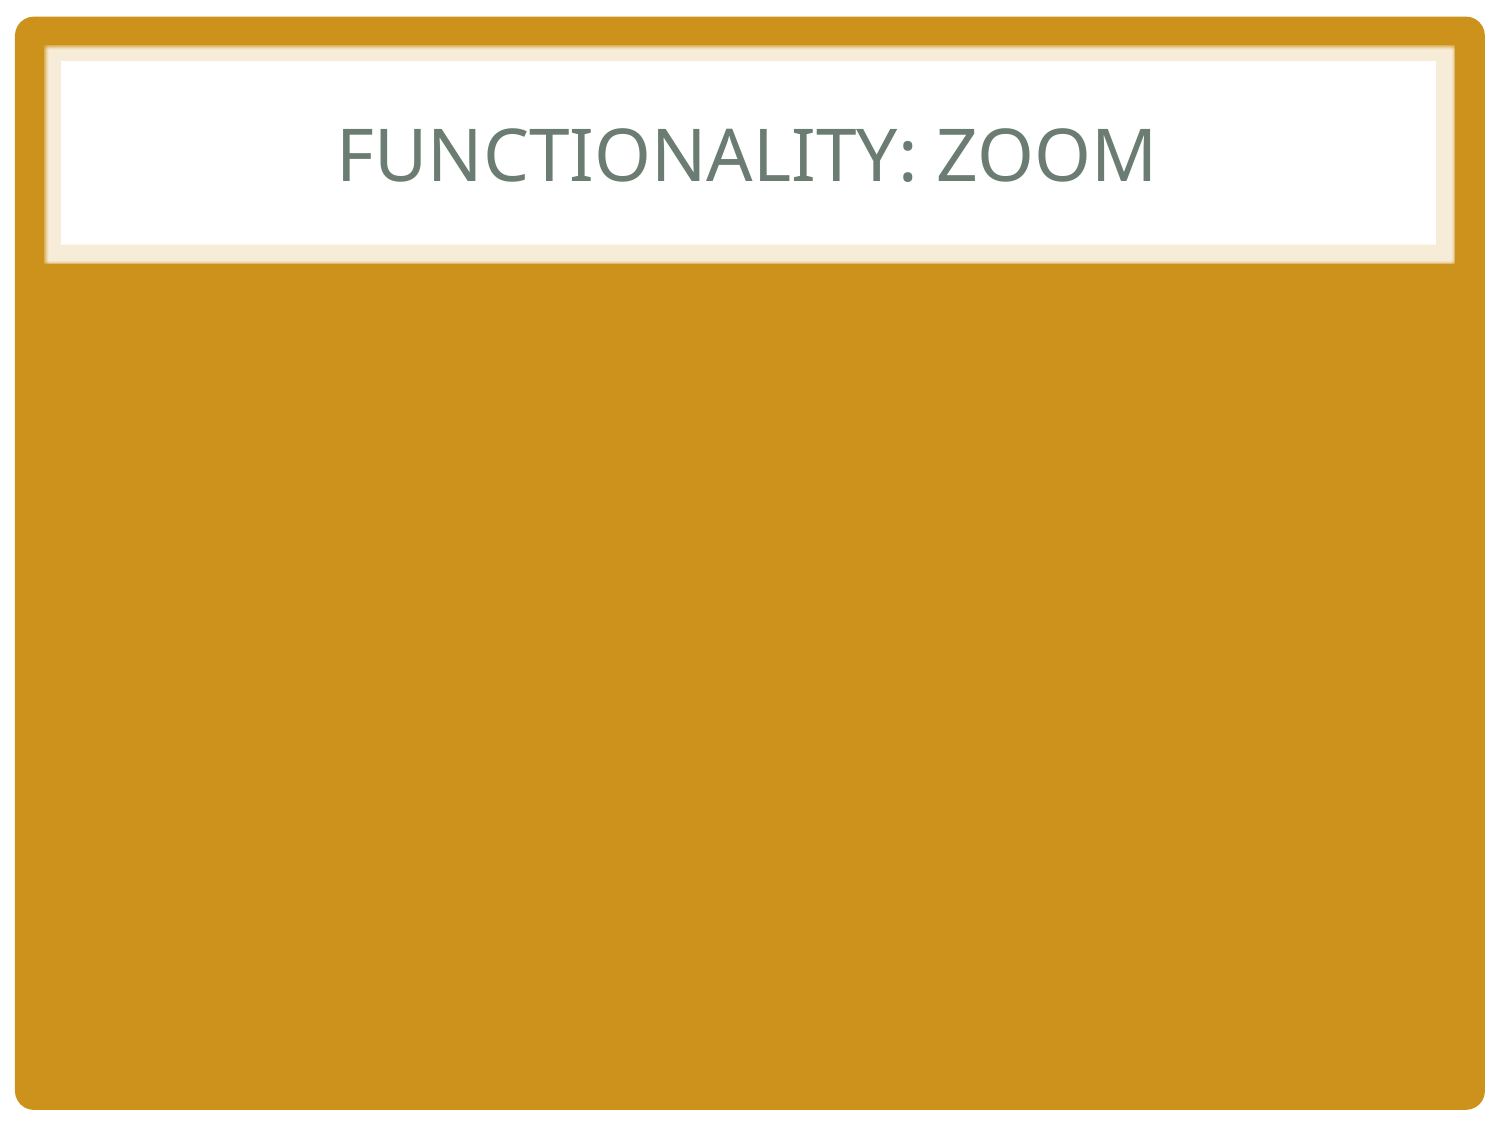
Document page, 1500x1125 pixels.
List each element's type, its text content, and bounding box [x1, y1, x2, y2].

title FUNCTIONALITY: ZOOM [69, 66, 1425, 238]
